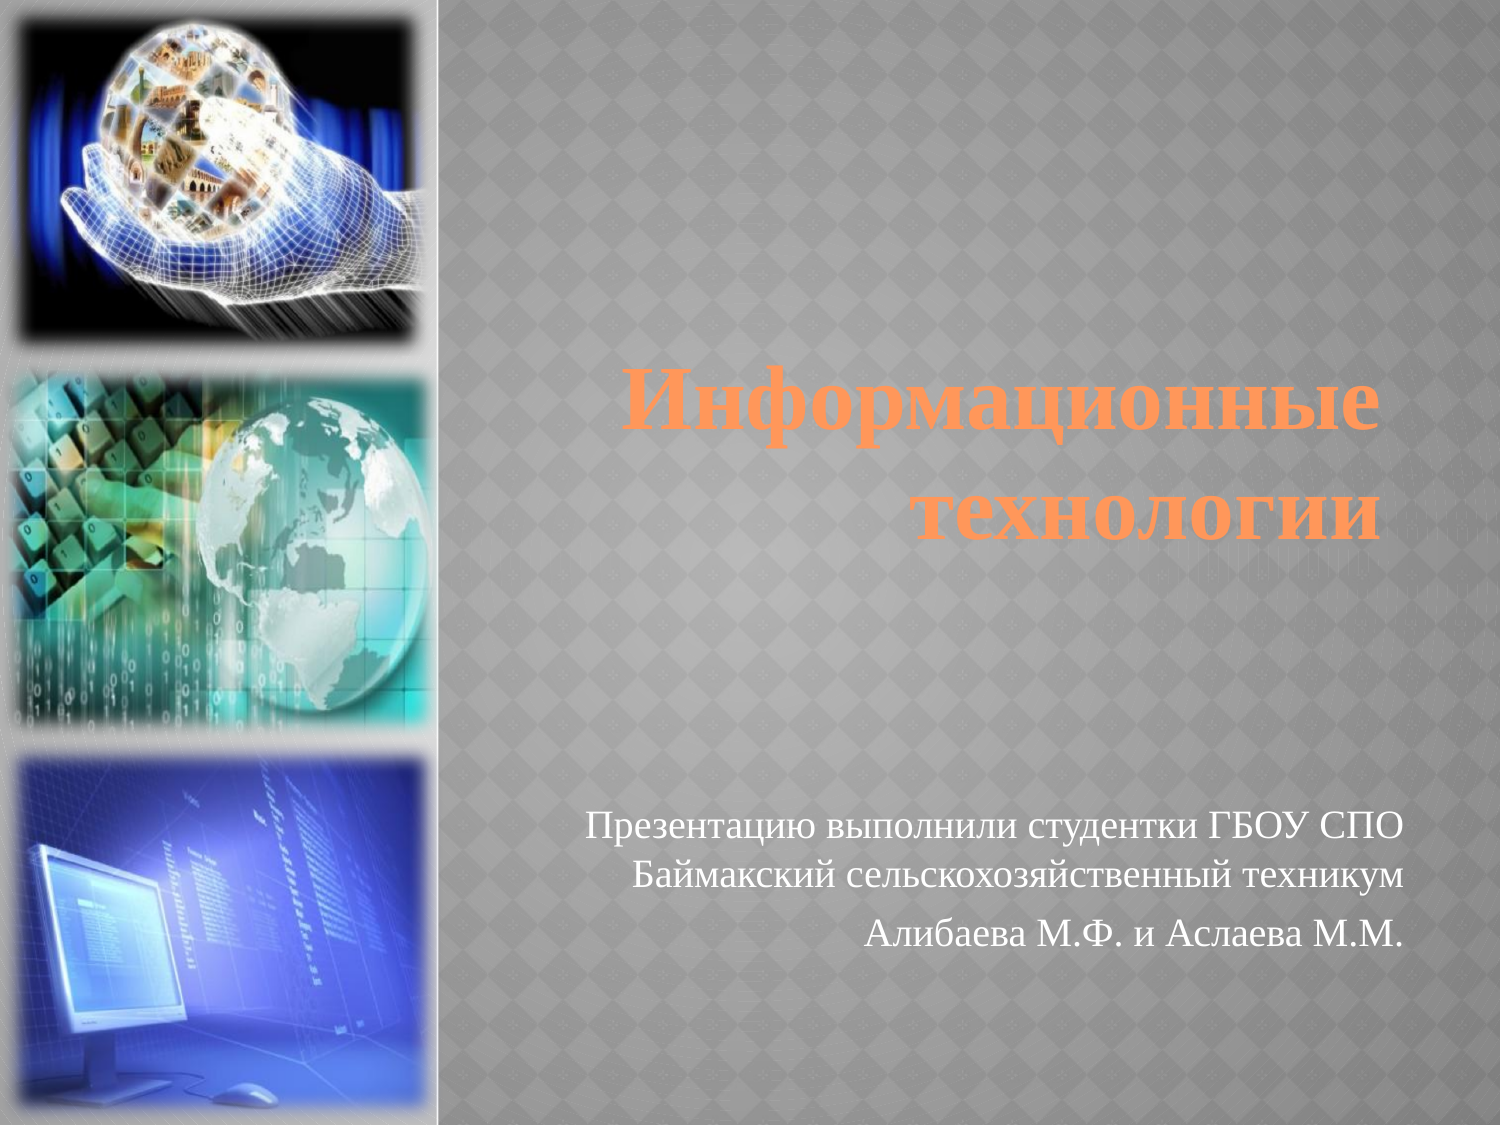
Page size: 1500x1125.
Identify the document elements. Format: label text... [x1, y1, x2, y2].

title Информационные технологии [552, 87, 1390, 558]
subtitle Презентацию выполнили студентки ГБОУ СПО Баймакский сельскохозяйственный техникум Алибаева М.Ф. и Аслаева М.М. [572, 798, 1412, 1003]
picture [0, 0, 444, 1125]
